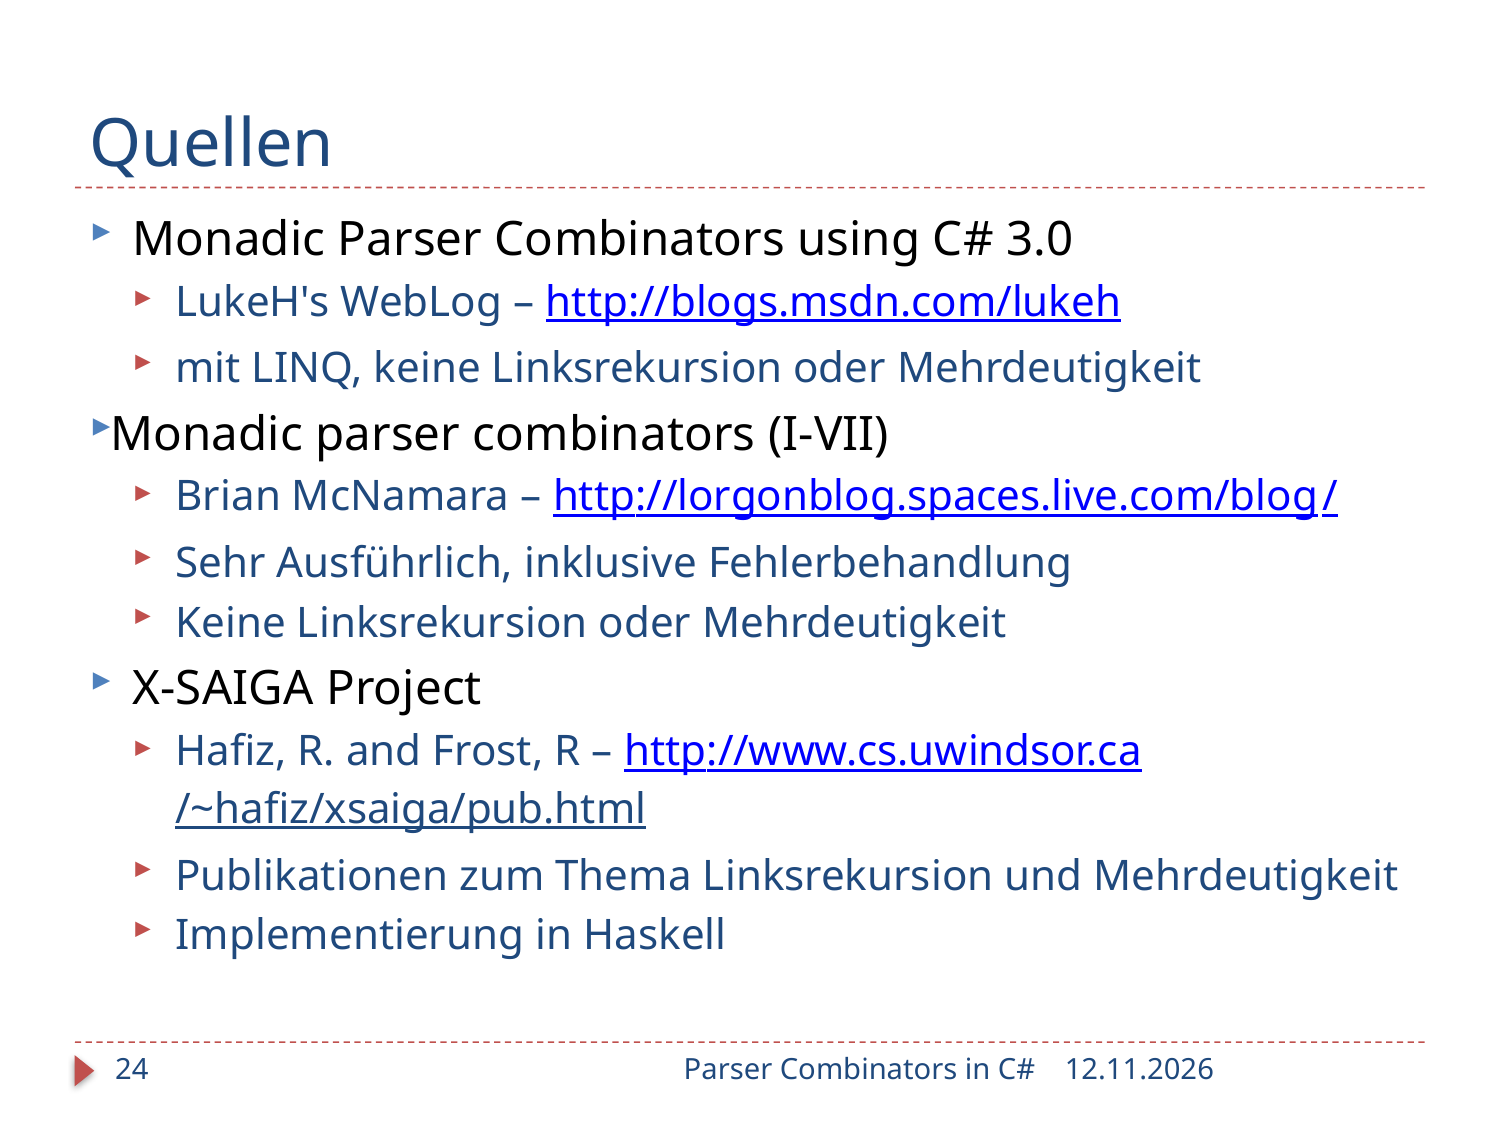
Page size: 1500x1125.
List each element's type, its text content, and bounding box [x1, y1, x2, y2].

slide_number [1051, 1042, 1426, 1103]
list Monadic Parser Combinators using C# 3.0 LukeH's WebLog – http://blogs.msdn.com/lukeh mit LINQ, keine Linksrekursion oder Mehrdeutigkeit Monadic parser combinators (I-VII) Brian McNamara – http://lorgonblog.spaces.live.com/blog/ Sehr Ausführlich, inklusive Fehlerbehandlung Keine Linksrekursion oder Mehrdeutigkeit X-SAIGA Project Hafiz, R. and Frost, R – http://www.cs.uwindsor.ca/~hafiz/xsaiga/pub.html Publikationen zum Thema Linksrekursion und Mehrdeutigkeit Implementierung in Haskell [75, 200, 1425, 1010]
title Quellen [75, 24, 1425, 188]
slide_number 24 [100, 1042, 426, 1103]
footer Parser Combinators in C# [475, 1042, 1051, 1103]
